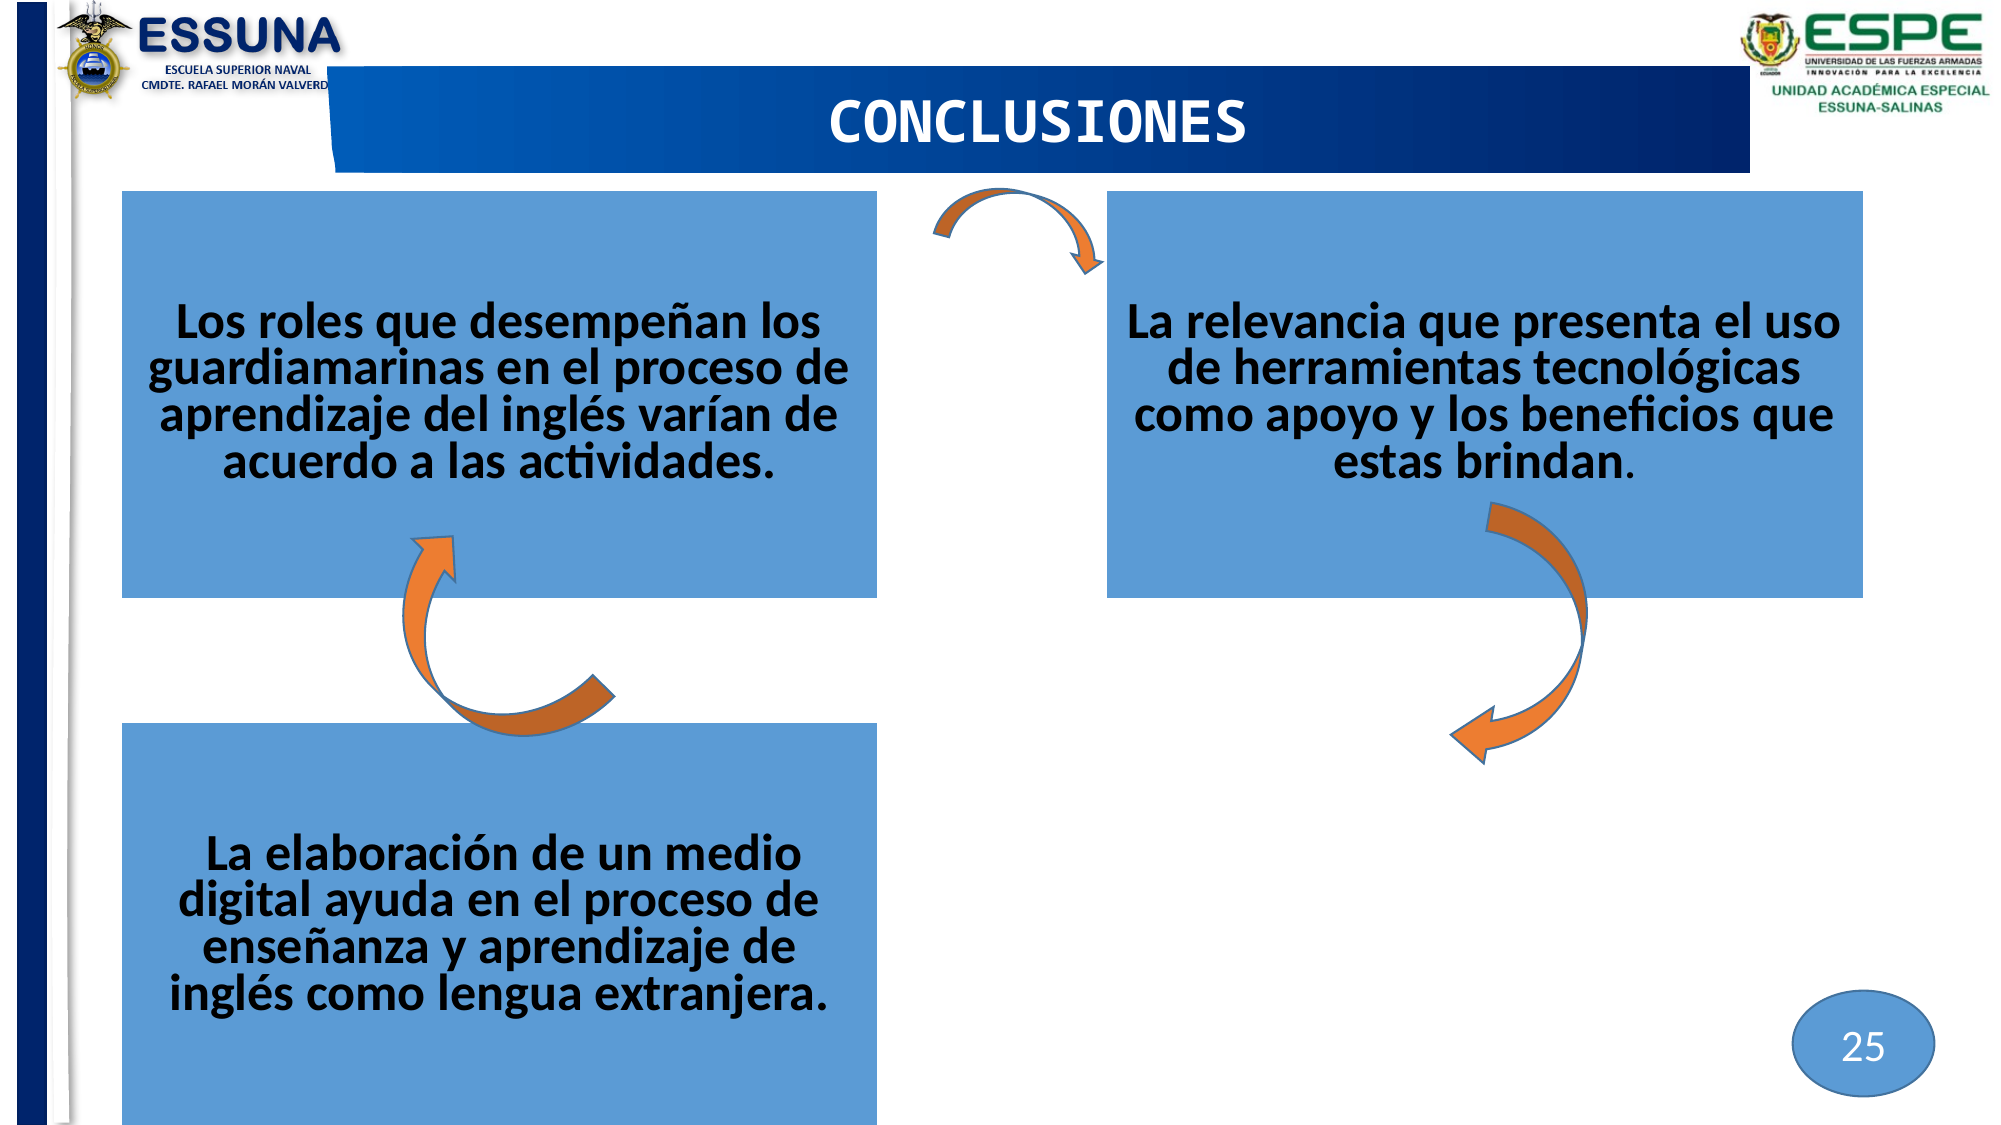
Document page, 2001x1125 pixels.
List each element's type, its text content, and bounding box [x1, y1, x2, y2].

text_box 25 [1791, 989, 1936, 1098]
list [120, 189, 1864, 991]
picture [1739, 0, 1998, 117]
picture [53, 0, 377, 100]
text_box CONCLUSIONES [325, 65, 1752, 174]
